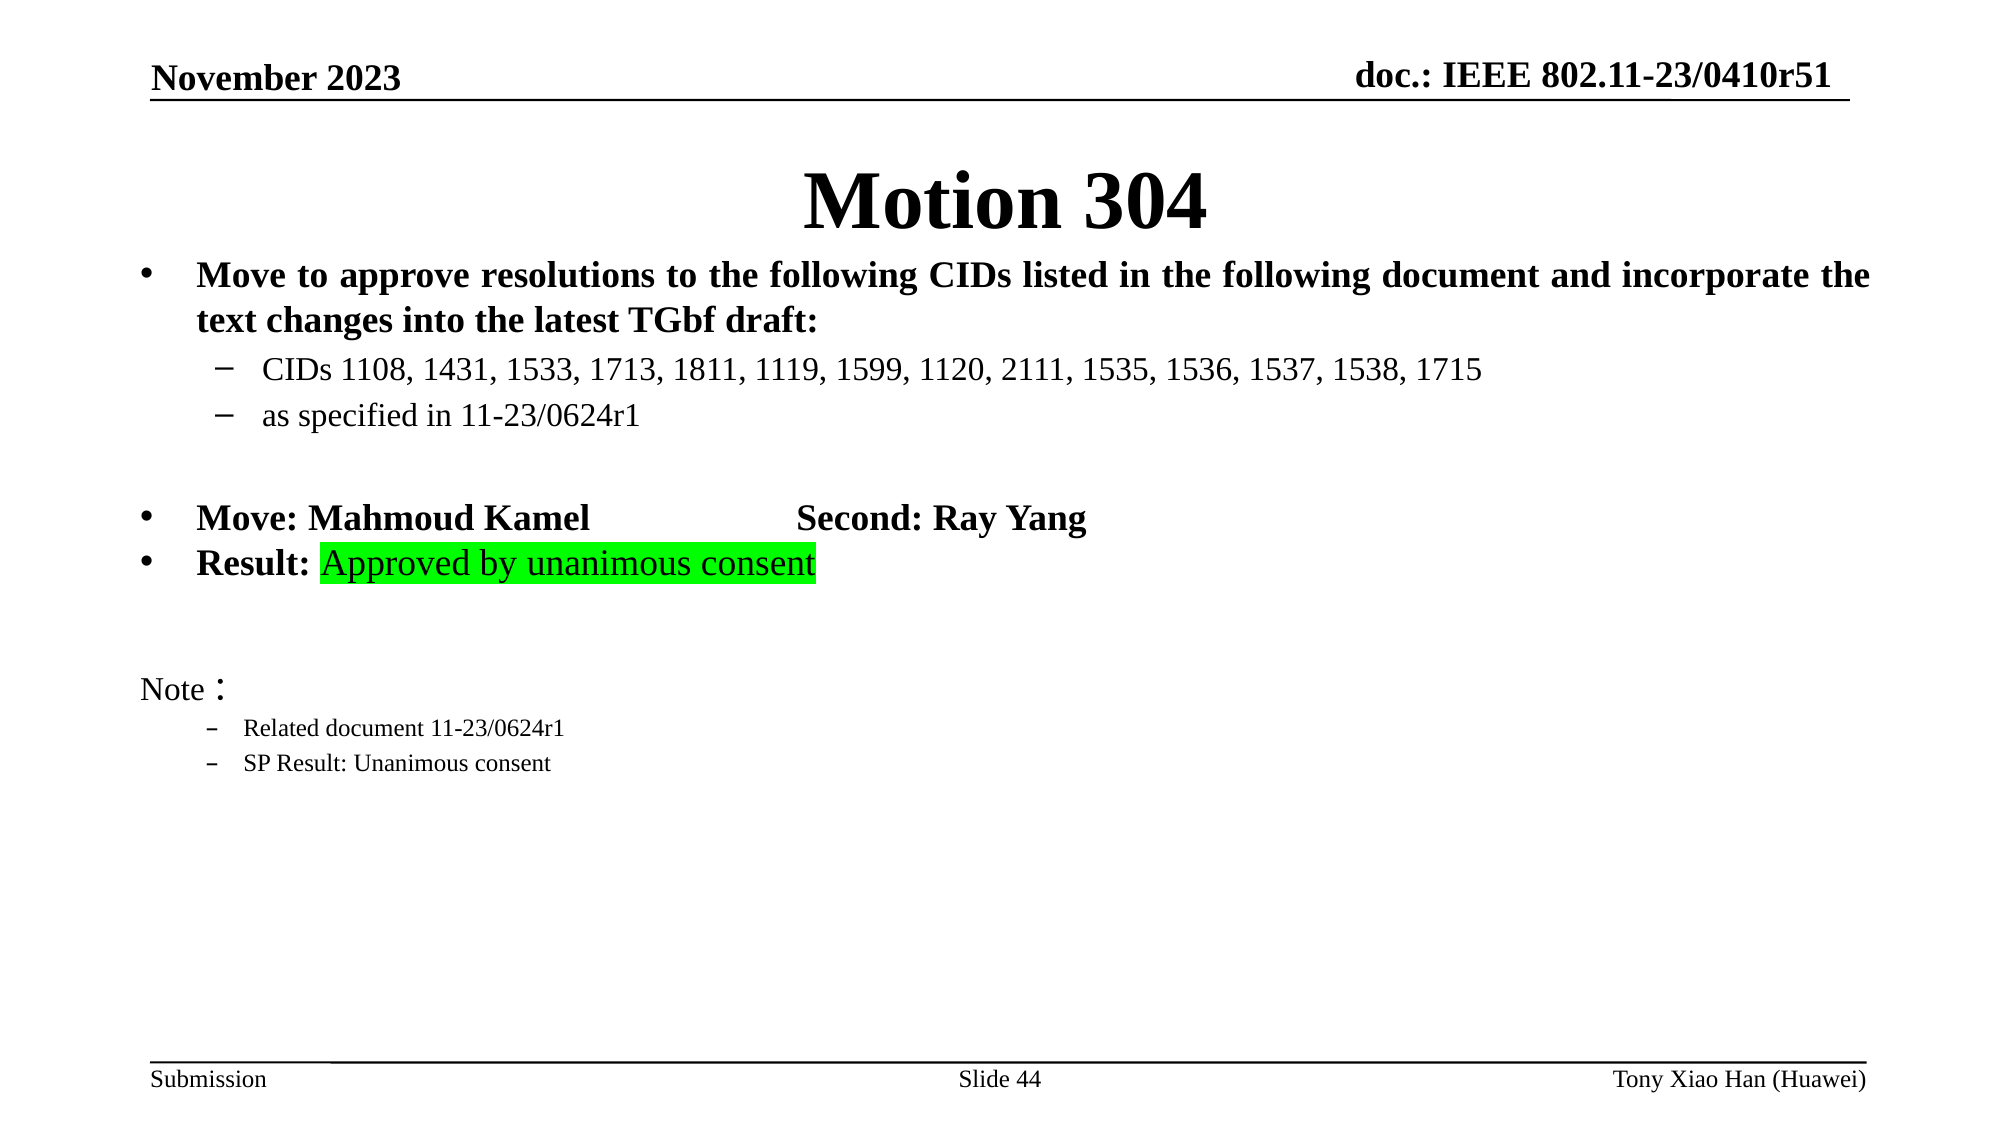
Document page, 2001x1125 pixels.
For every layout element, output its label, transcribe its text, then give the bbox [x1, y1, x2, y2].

text_box Move to approve resolutions to the following CIDs listed in the following document and incorporate the text changes into the latest TGbf draft: CIDs 1108, 1431, 1533, 1713, 1811, 1119, 1599, 1120, 2111, 1535, 1536, 1537, 1538, 1715 as specified in 11-23/0624r1 Move: Mahmoud Kamel Second: Ray Yang Result: Approved by unanimous consent Note： Related document 11-23/0624r1 SP Result: Unanimous consent [125, 212, 1888, 900]
text_box Motion 304 [368, 137, 1644, 212]
